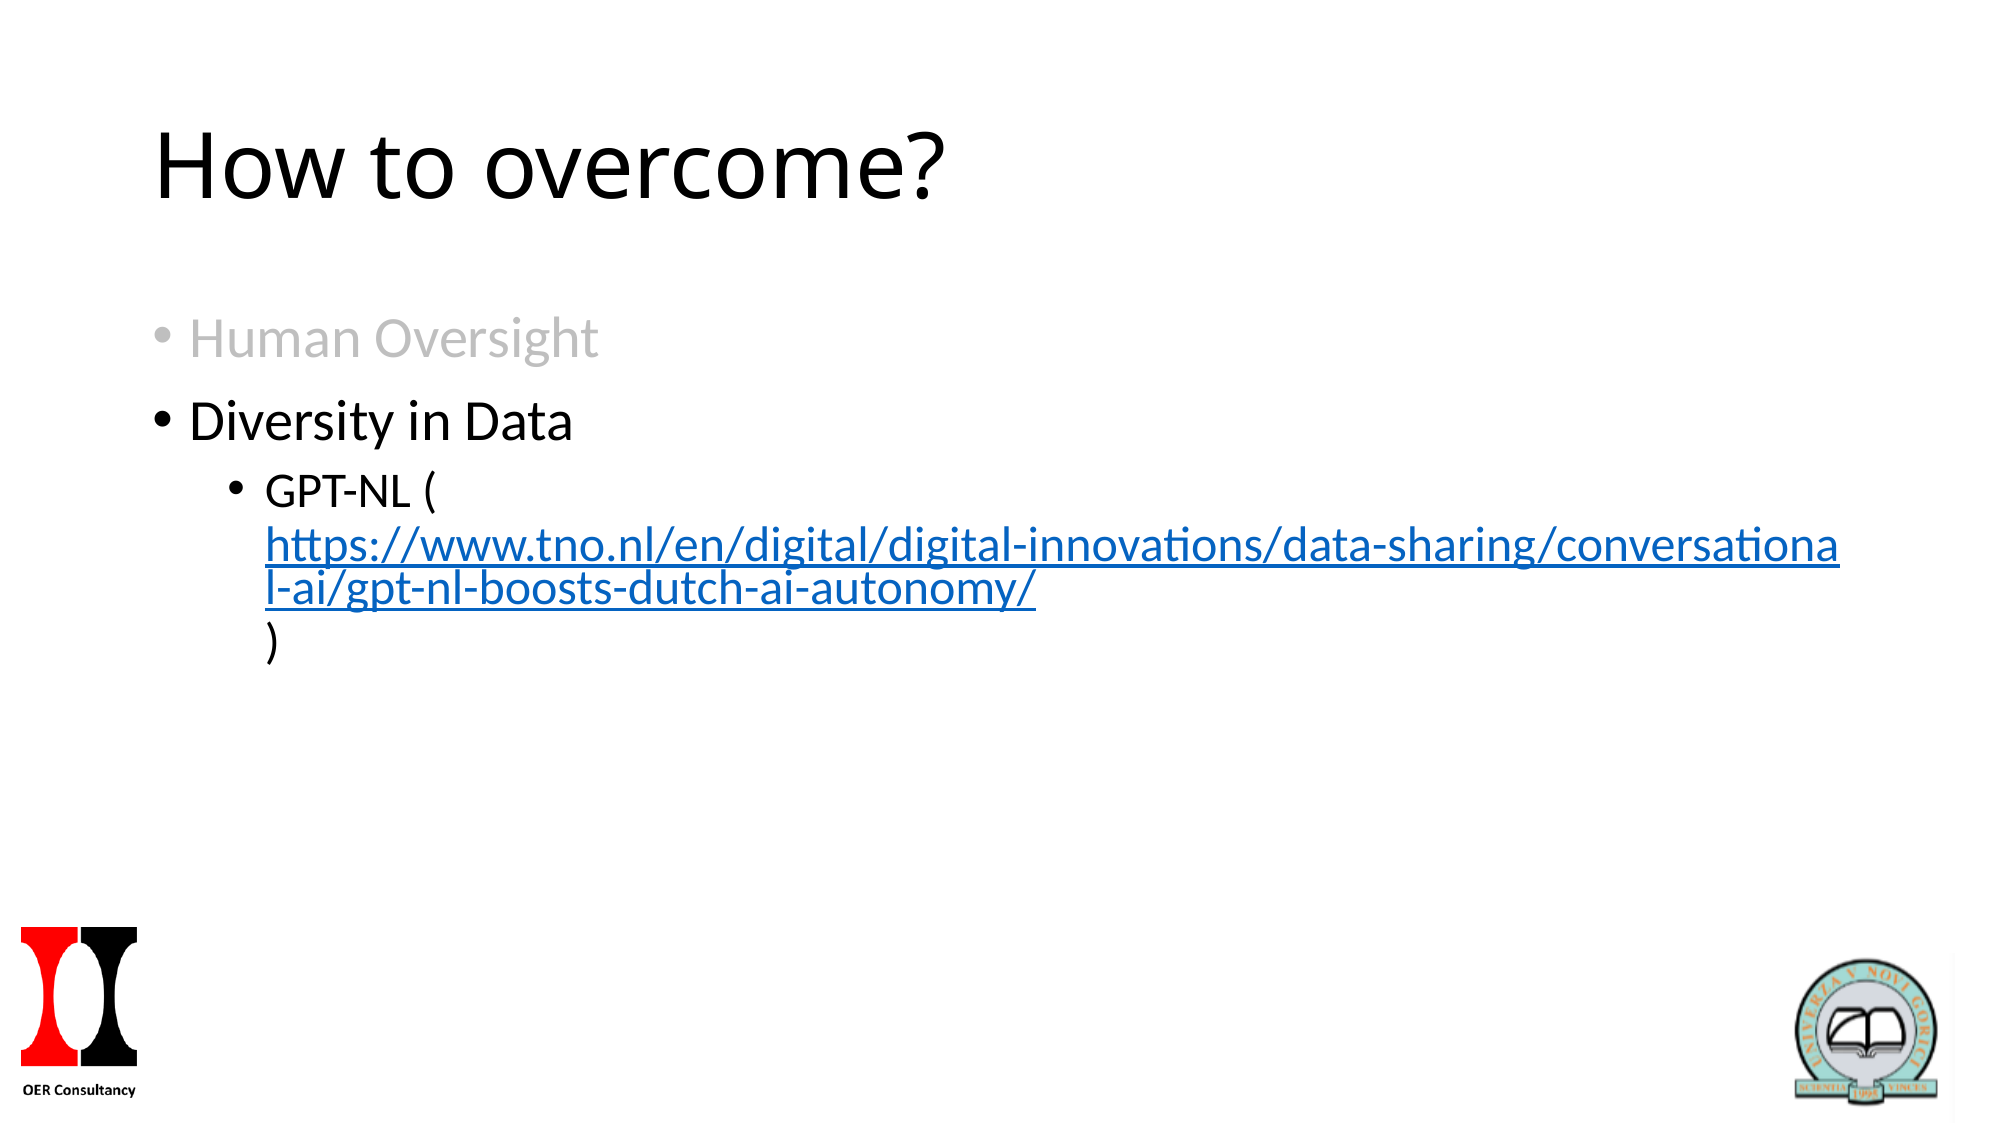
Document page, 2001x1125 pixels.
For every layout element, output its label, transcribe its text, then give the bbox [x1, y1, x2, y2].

picture [1756, 953, 1955, 1123]
picture [21, 927, 137, 1103]
title How to overcome? [137, 59, 1863, 278]
list Human Oversight Diversity in Data GPT-NL (https://www.tno.nl/en/digital/digital-innovations/data-sharing/conversational-ai/gpt-nl-boosts-dutch-ai-autonomy/) [137, 299, 1863, 1014]
